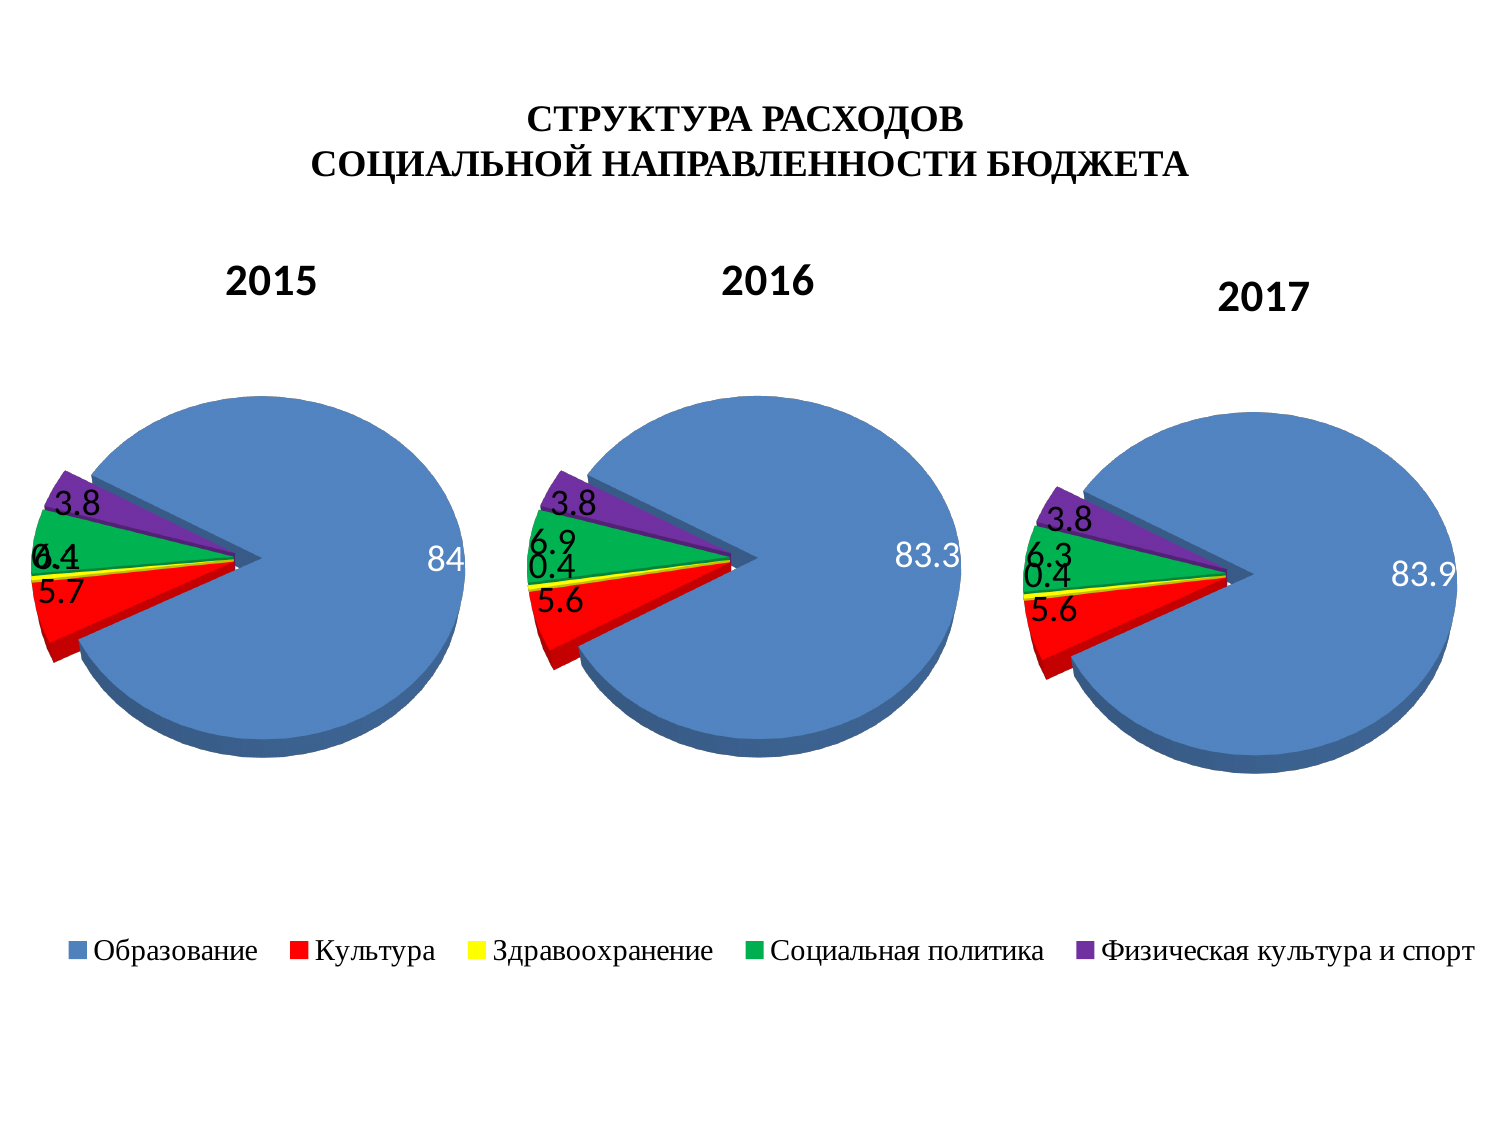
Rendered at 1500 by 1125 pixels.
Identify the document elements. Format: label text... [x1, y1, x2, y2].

title СТРУКТУРА РАСХОДОВ СОЦИАЛЬНОЙ НАПРАВЛЕННОСТИ БЮДЖЕТА [75, 45, 1425, 233]
chart [17, 247, 1500, 1083]
